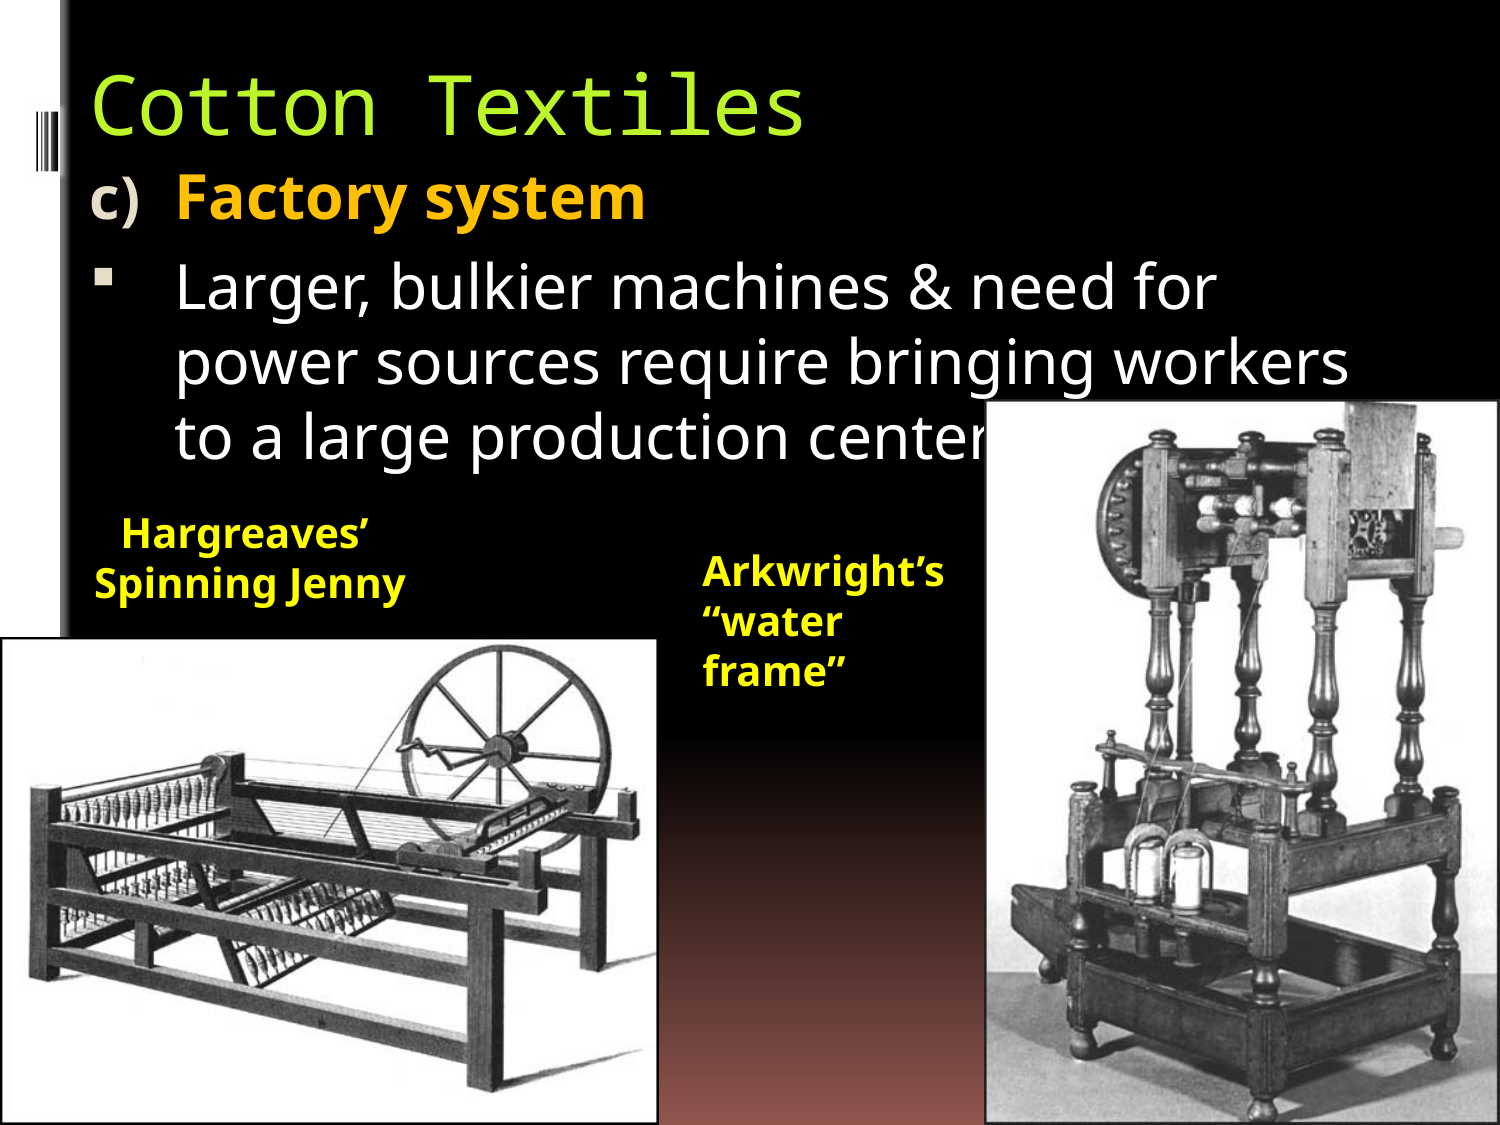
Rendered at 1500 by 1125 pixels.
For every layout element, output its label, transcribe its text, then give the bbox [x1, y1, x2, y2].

picture [984, 399, 1500, 1125]
picture [0, 637, 660, 1125]
text_box Hargreaves’ Spinning Jenny [68, 499, 421, 615]
text_box Arkwright’s “water frame” [687, 537, 976, 703]
title Cotton Textiles [75, 45, 1425, 149]
list Factory system Larger, bulkier machines & need for power sources require bringing workers to a large production center = factory [75, 149, 1425, 1005]
